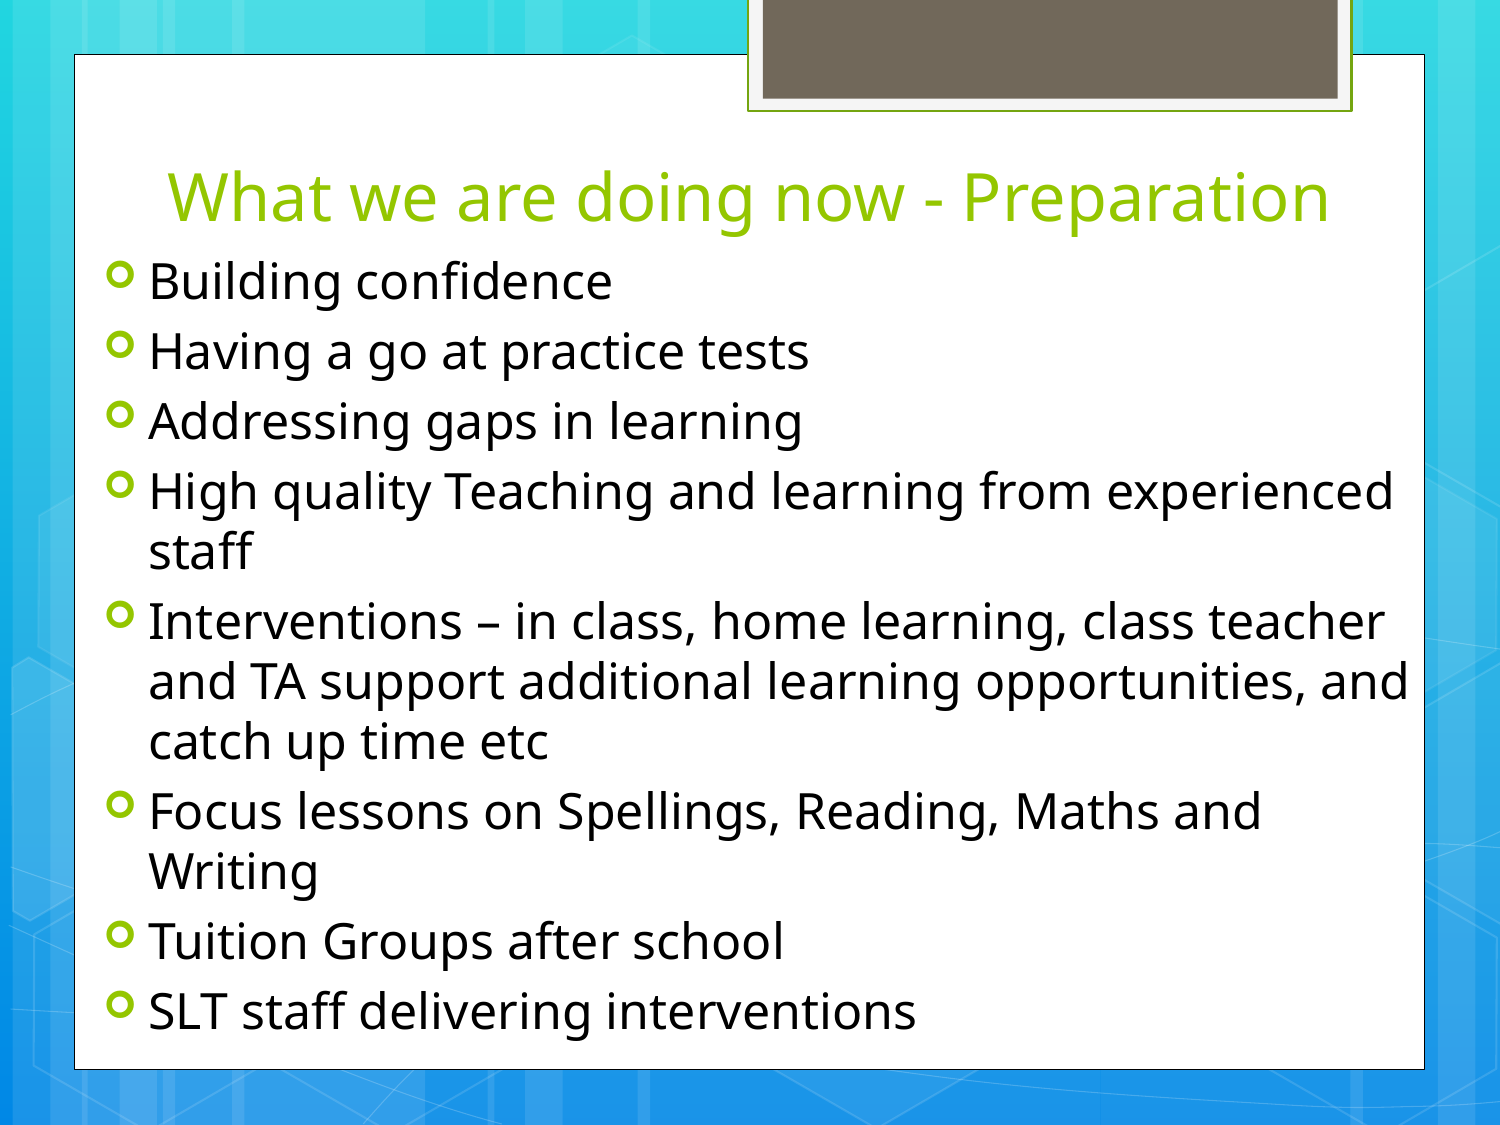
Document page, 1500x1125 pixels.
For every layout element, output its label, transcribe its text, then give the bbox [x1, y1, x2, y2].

title What we are doing now - Preparation [76, 113, 1424, 241]
list Building confidence Having a go at practice tests Addressing gaps in learning High quality Teaching and learning from experienced staff Interventions – in class, home learning, class teacher and TA support additional learning opportunities, and catch up time etc Focus lessons on Spellings, Reading, Maths and Writing Tuition Groups after school SLT staff delivering interventions [76, 241, 1448, 958]
